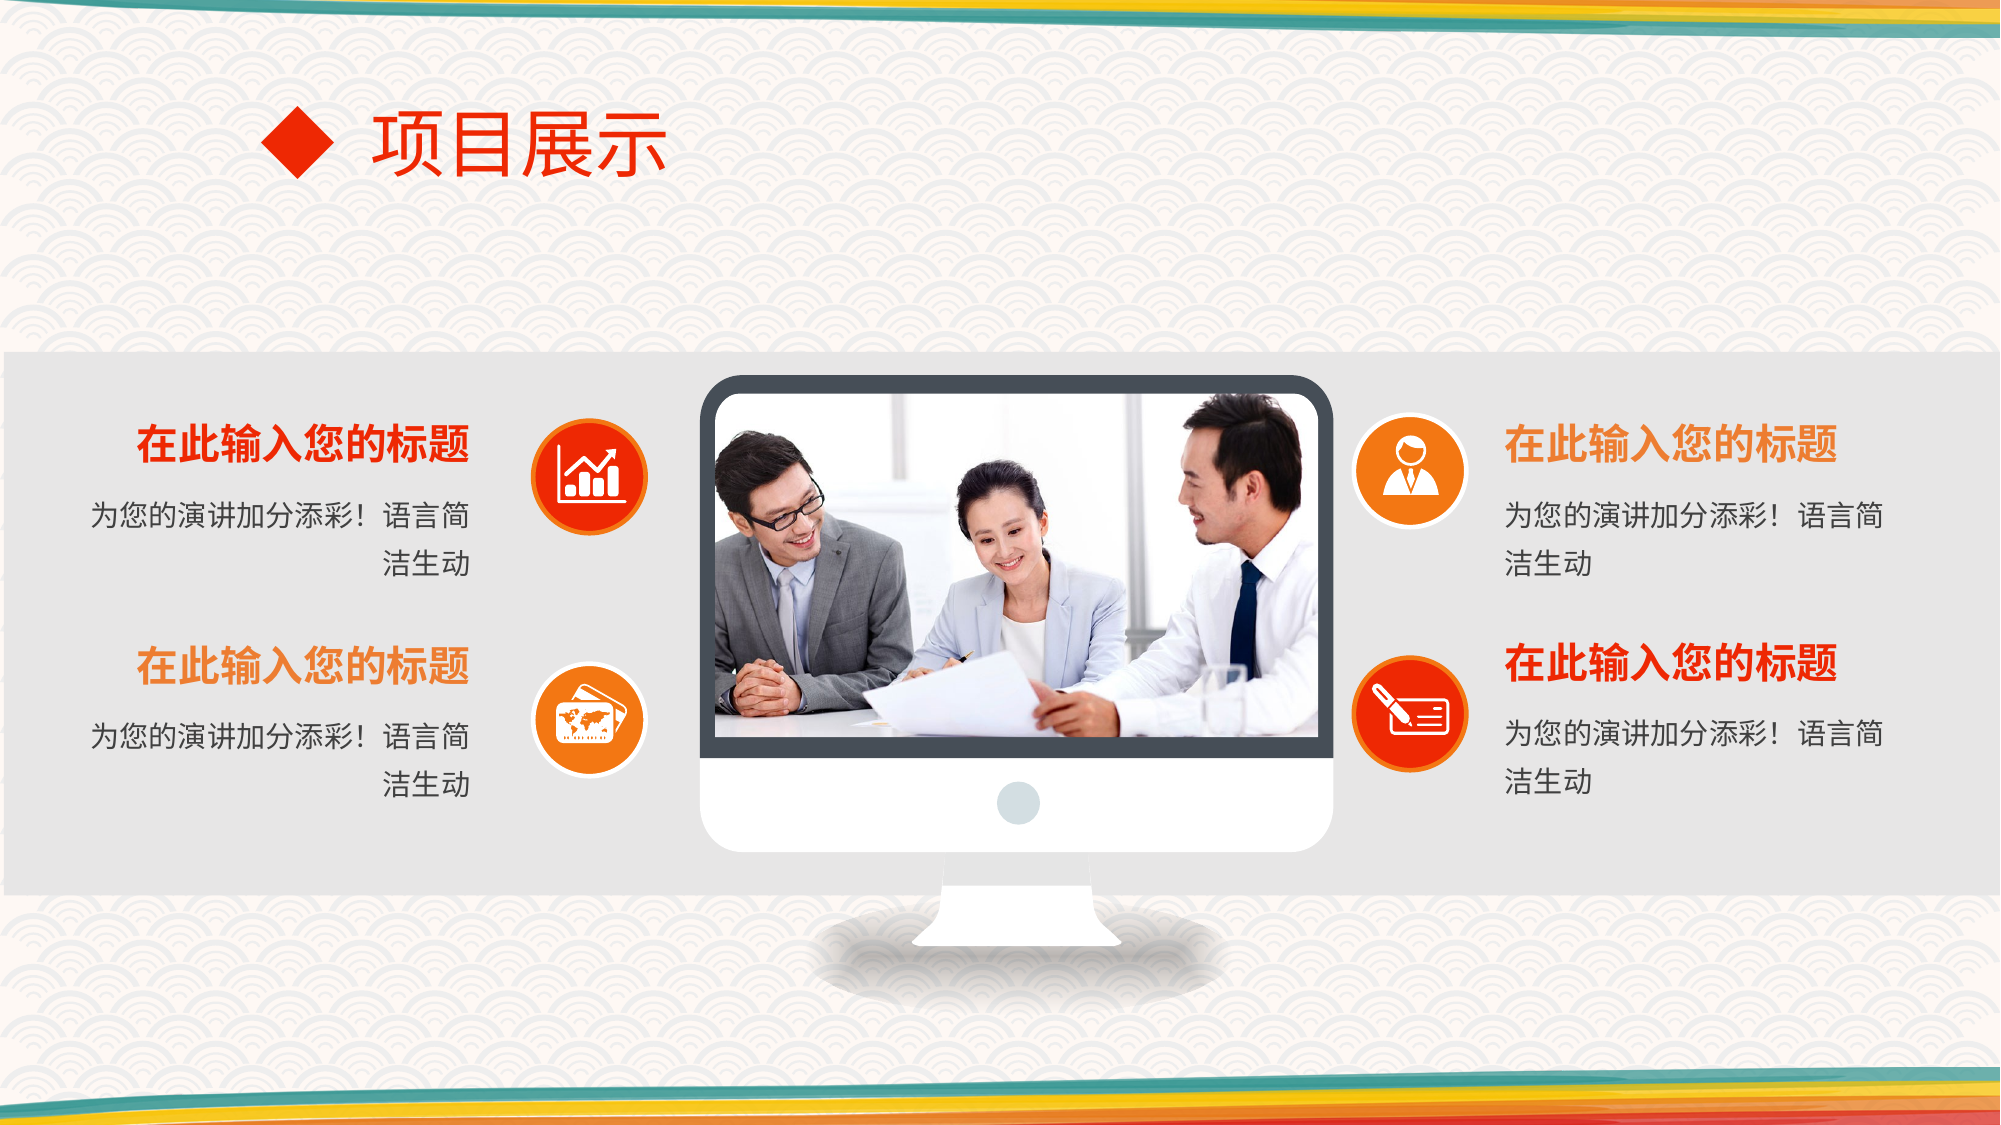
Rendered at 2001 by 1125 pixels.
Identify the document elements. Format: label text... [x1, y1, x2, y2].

text_box 在此输入您的标题 [107, 632, 486, 697]
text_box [1353, 414, 1467, 528]
text_box 在此输入您的标题 [107, 410, 486, 476]
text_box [699, 375, 1334, 1015]
text_box 为您的演讲加分添彩！语言简洁生动 [1489, 476, 1903, 588]
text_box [533, 663, 646, 777]
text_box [533, 420, 646, 534]
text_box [1353, 657, 1467, 771]
text_box 在此输入您的标题 [1489, 629, 1867, 694]
picture [0, 0, 2000, 59]
text_box 在此输入您的标题 [1489, 410, 1867, 476]
text_box 为您的演讲加分添彩！语言简洁生动 [72, 698, 486, 809]
picture [0, 1045, 2000, 1125]
text_box [3, 351, 2000, 896]
text_box 为您的演讲加分添彩！语言简洁生动 [1489, 695, 1903, 806]
text_box ◆ 项目展示 [245, 89, 685, 195]
text_box 为您的演讲加分添彩！语言简洁生动 [72, 476, 486, 588]
